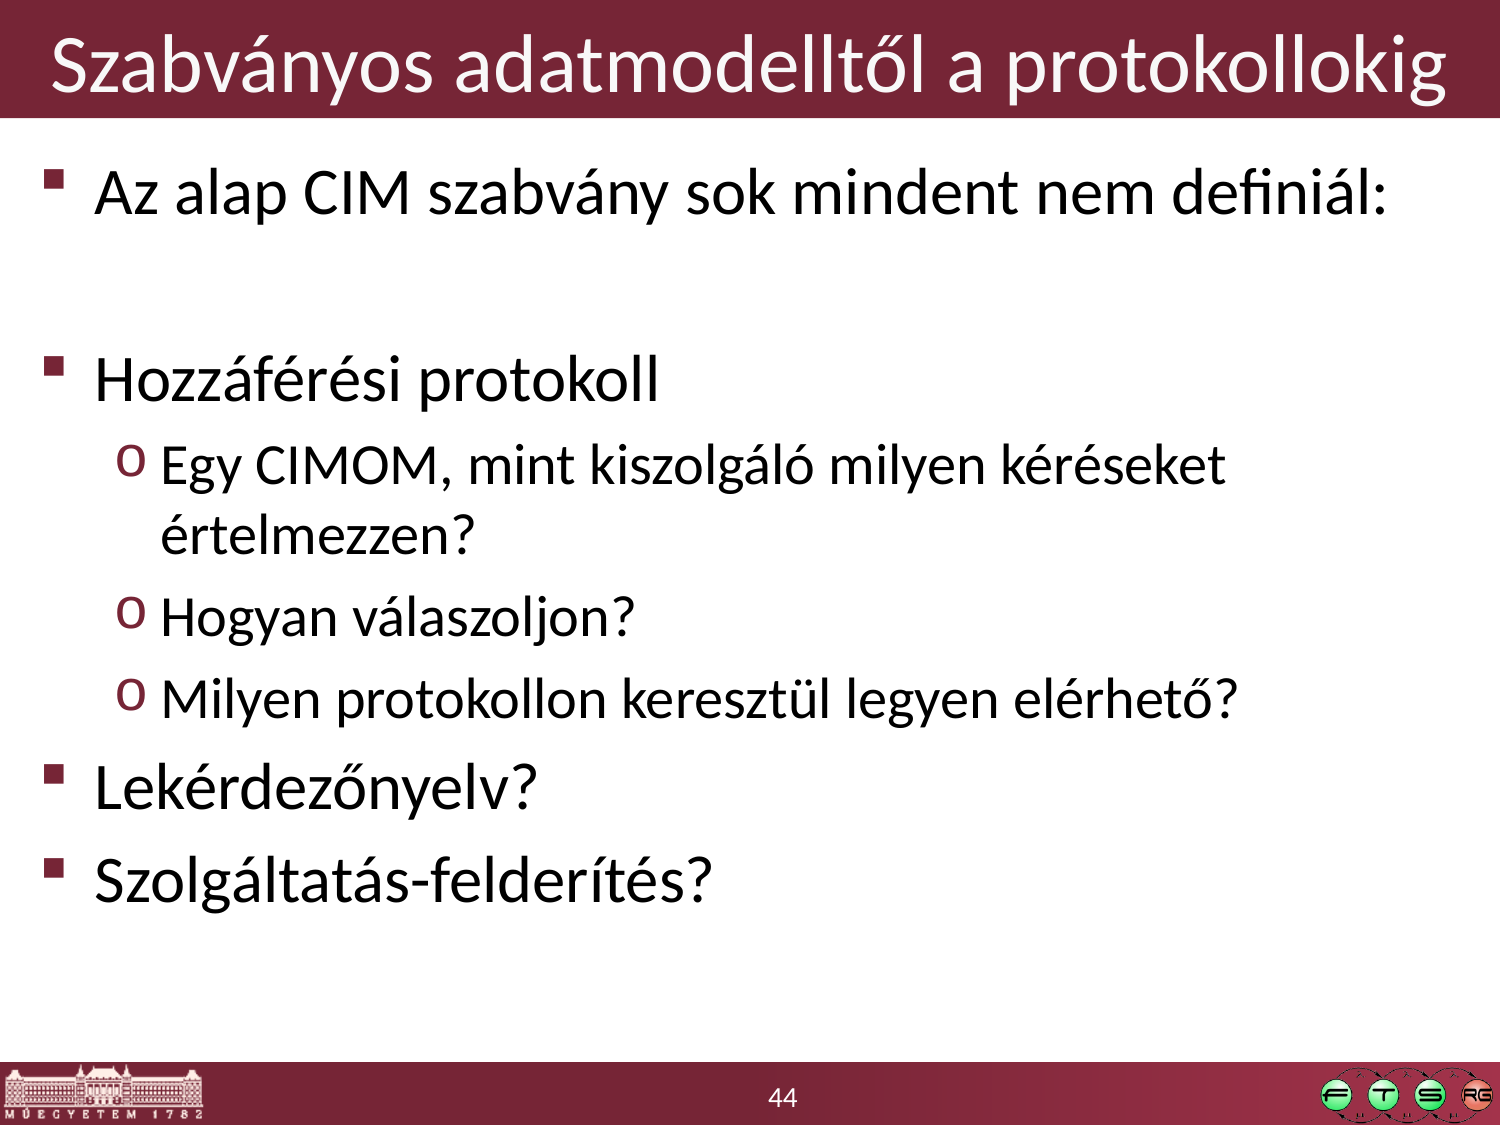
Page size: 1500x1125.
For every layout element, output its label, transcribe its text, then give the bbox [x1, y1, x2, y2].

title Szabványos adatmodelltől a protokollokig [0, 0, 1500, 119]
picture [1318, 1065, 1494, 1125]
picture [0, 1063, 209, 1123]
list Az alap CIM szabvány sok mindent nem definiál: Hozzáférési protokoll Egy CIMOM, mint kiszolgáló milyen kéréseket értelmezzen? Hogyan válaszoljon? Milyen protokollon keresztül legyen elérhető? Lekérdezőnyelv? Szolgáltatás-felderítés? [23, 140, 1477, 1048]
